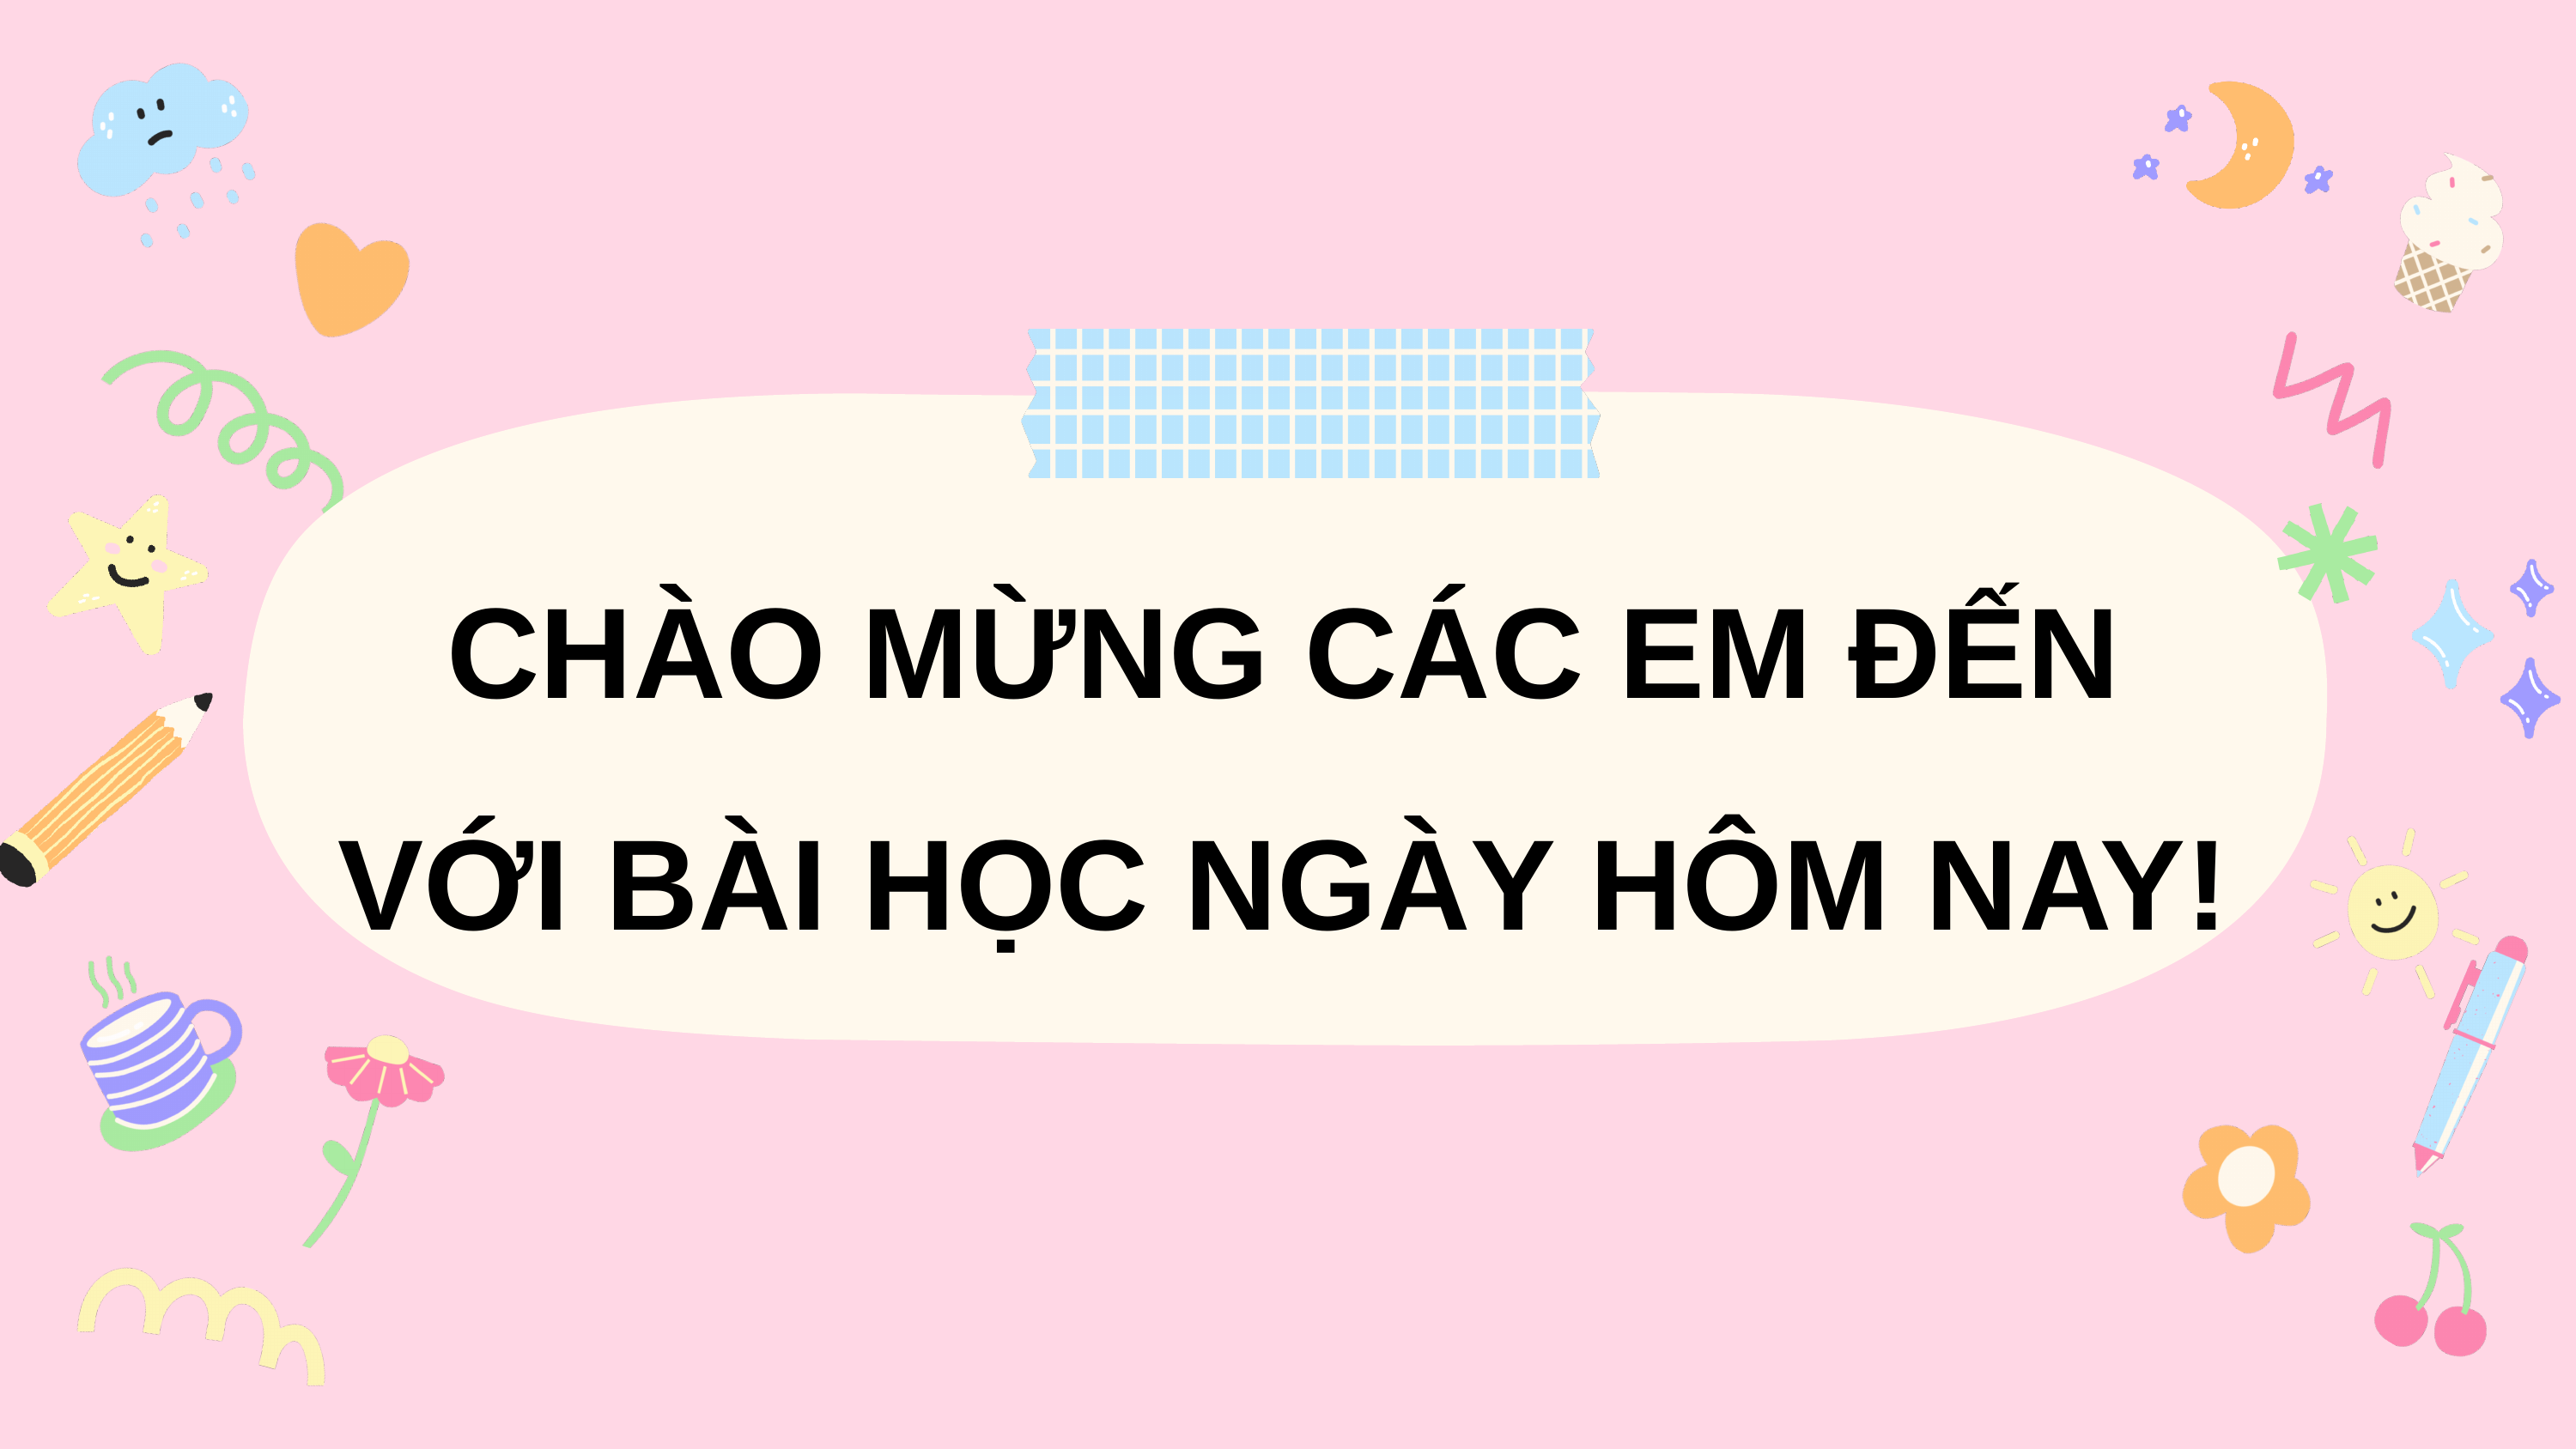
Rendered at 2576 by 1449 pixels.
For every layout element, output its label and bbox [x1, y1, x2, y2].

picture [2276, 503, 2378, 603]
picture [75, 1193, 343, 1449]
picture [48, 34, 289, 269]
text_box [242, 329, 2328, 1046]
picture [2410, 557, 2563, 740]
picture [2132, 79, 2335, 211]
picture [268, 1046, 452, 1270]
picture [2369, 145, 2528, 326]
picture [2328, 797, 2537, 1185]
picture [27, 313, 242, 670]
picture [2161, 1095, 2338, 1270]
picture [2293, 319, 2418, 482]
picture [0, 681, 213, 896]
picture [30, 914, 274, 1169]
picture [270, 212, 416, 329]
picture [2354, 1203, 2530, 1383]
